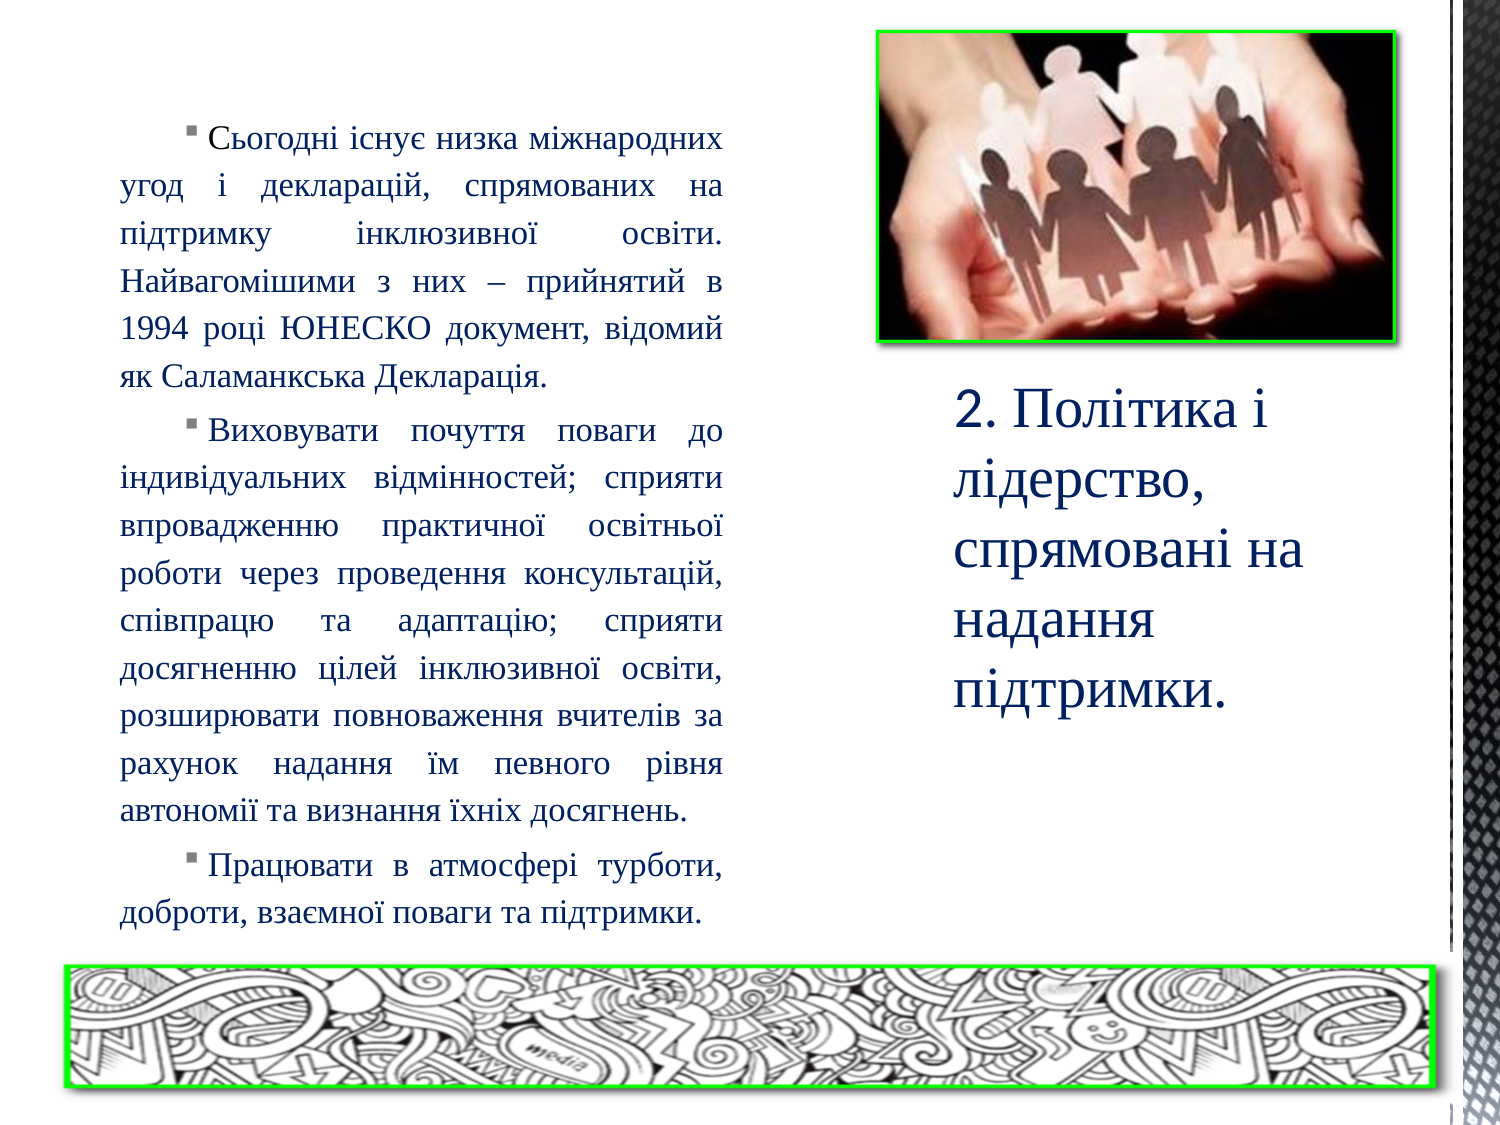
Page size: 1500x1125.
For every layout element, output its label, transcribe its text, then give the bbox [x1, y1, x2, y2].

picture [40, 0, 1500, 1125]
picture [865, 18, 1409, 356]
title 2. Політика і лідерство, спрямовані на надання підтримки. [938, 364, 1376, 950]
list Сьогодні існує низка міжнародних угод і декларацій, спрямованих на підтримку інклюзивної освіти. Найвагомішими з них – прийнятий в 1994 році ЮНЕСКО документ, відомий як Саламанкська Декларація. Виховувати почуття поваги до індивідуальних відмінностей; сприяти впровадженню практичної освітньої роботи через проведення консультацій, співпрацю та адаптацію; сприяти досягненню цілей інклюзивної освіти, розширювати повноваження вчителів за рахунок надання їм певного рівня автономії та визнання їхніх досягнень. Працювати в атмосфері турботи, доброти, взаємної поваги та підтримки. [75, 75, 739, 950]
